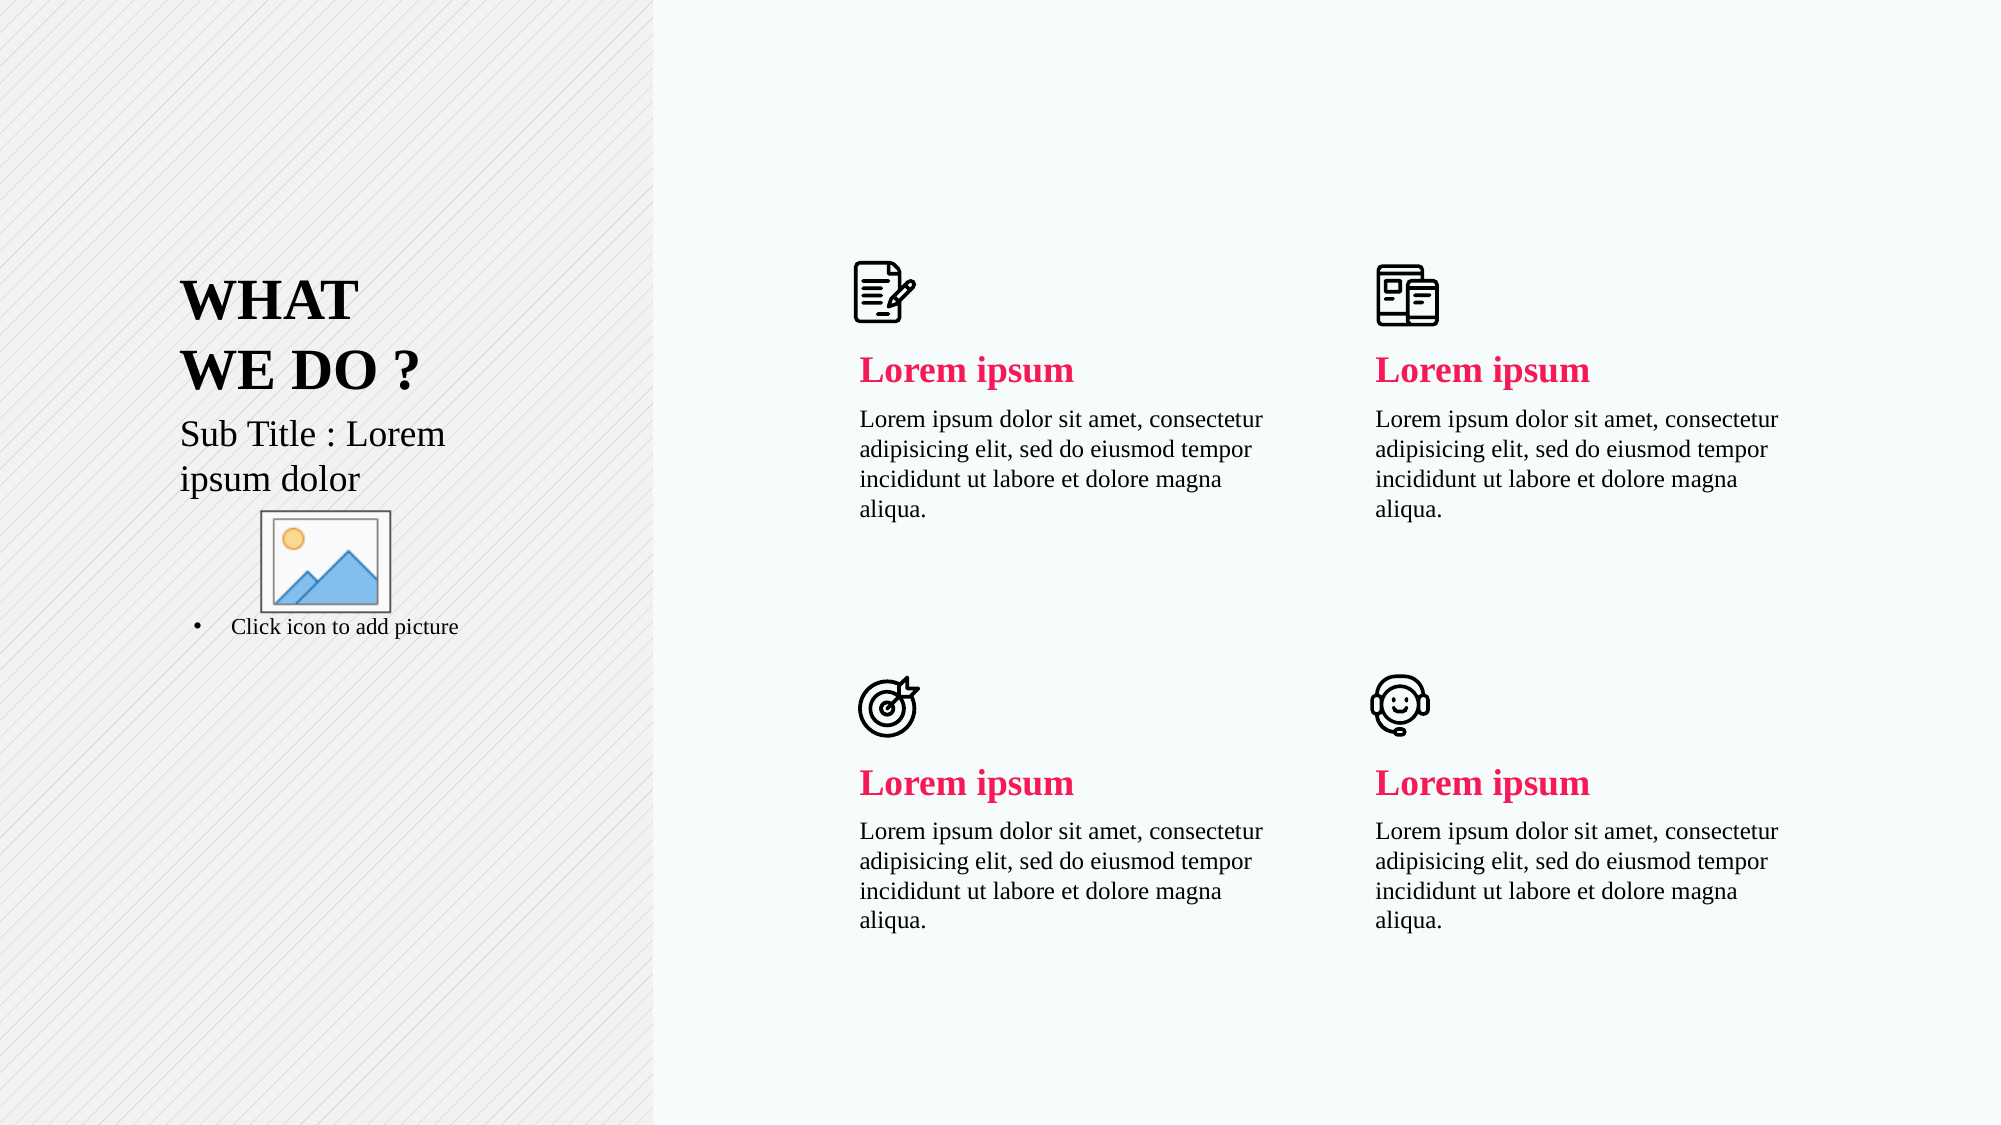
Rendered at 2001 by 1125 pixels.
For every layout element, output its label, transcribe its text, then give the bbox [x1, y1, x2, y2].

text_box Lorem ipsum [844, 750, 1281, 810]
text_box Lorem ipsum dolor sit amet, consectetur adipisicing elit, sed do eiusmod tempor incididunt ut labore et dolore magna aliqua. [844, 810, 1281, 942]
picture [0, 0, 653, 1125]
text_box Lorem ipsum dolor sit amet, consectetur adipisicing elit, sed do eiusmod tempor incididunt ut labore et dolore magna aliqua. [1360, 398, 1796, 530]
text_box [858, 675, 921, 738]
text_box Lorem ipsum [1360, 338, 1796, 398]
text_box Lorem ipsum [1360, 750, 1796, 810]
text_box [1369, 673, 1431, 738]
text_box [852, 259, 917, 324]
text_box Lorem ipsum dolor sit amet, consectetur adipisicing elit, sed do eiusmod tempor incididunt ut labore et dolore magna aliqua. [844, 398, 1281, 530]
text_box Lorem ipsum [844, 338, 1281, 398]
text_box Lorem ipsum dolor sit amet, consectetur adipisicing elit, sed do eiusmod tempor incididunt ut labore et dolore magna aliqua. [1360, 810, 1796, 942]
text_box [1375, 263, 1440, 328]
